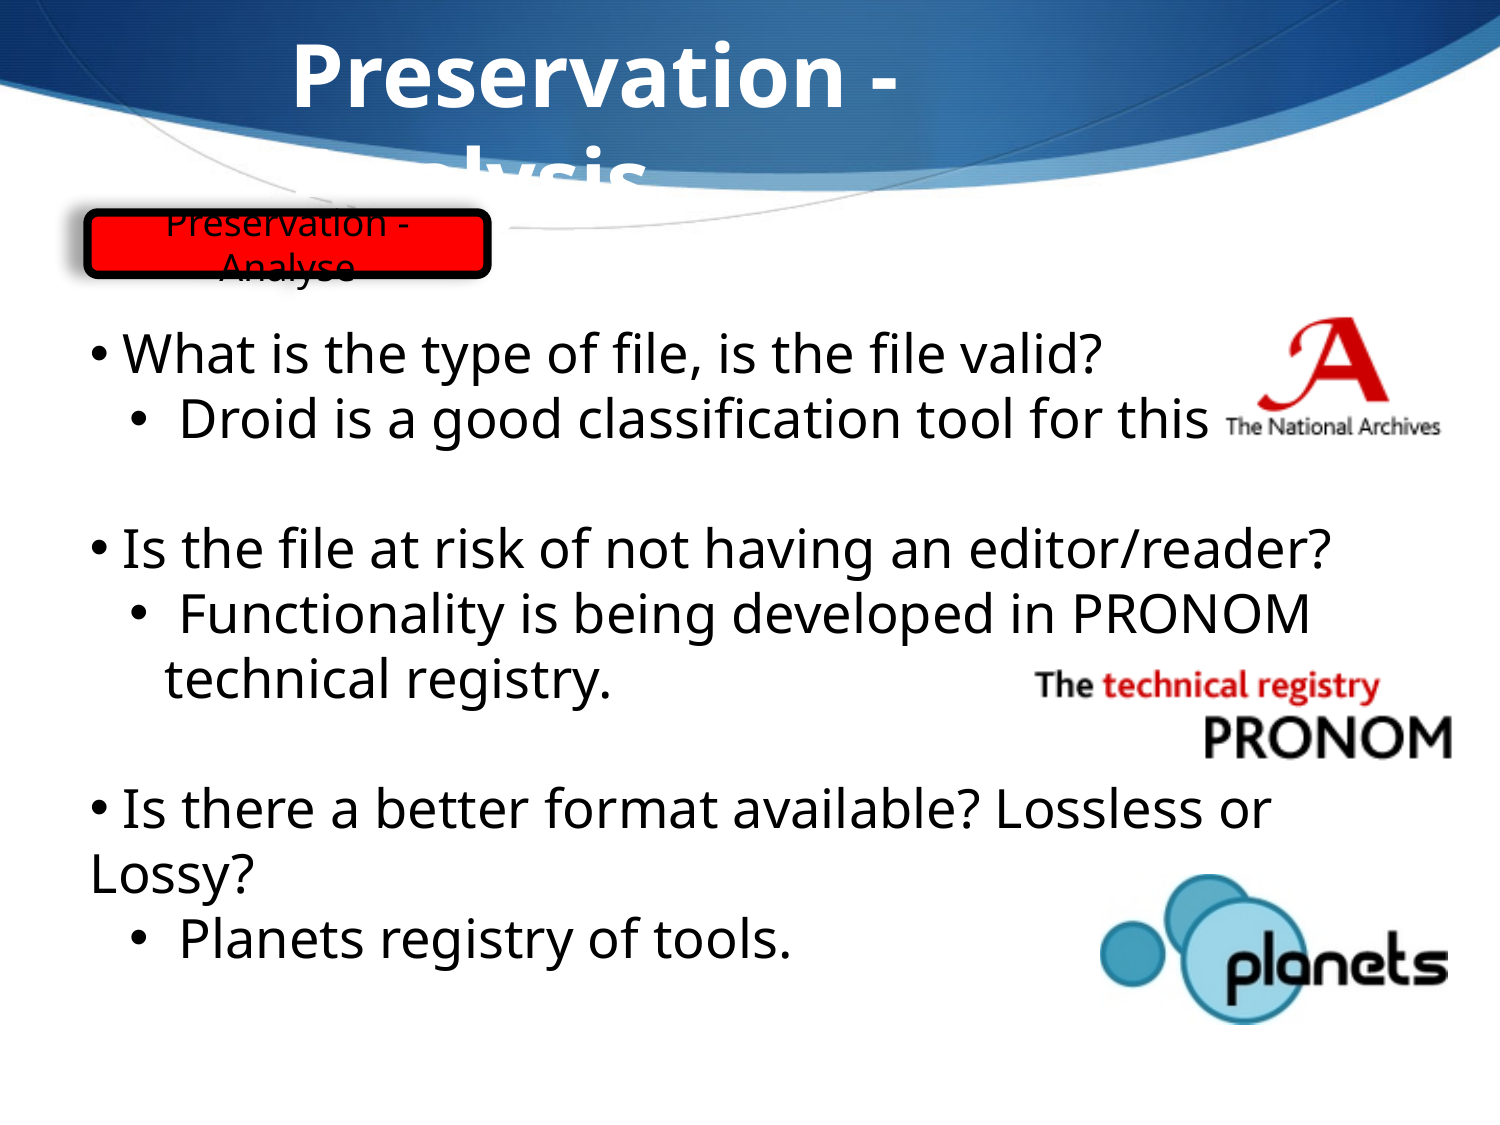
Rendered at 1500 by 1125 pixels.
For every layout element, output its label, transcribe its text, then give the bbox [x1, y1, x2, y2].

text_box Preservation - Analyse [86, 211, 489, 276]
text_box Preservation - Analysis [275, 12, 1288, 238]
picture [0, 0, 1500, 1125]
text_box What is the type of file, is the file valid? Droid is a good classification tool for this. Is the file at risk of not having an editor/reader? Functionality is being developed in PRONOM technical registry. Is there a better format available? Lossless or Lossy? Planets registry of tools. [75, 312, 1388, 977]
